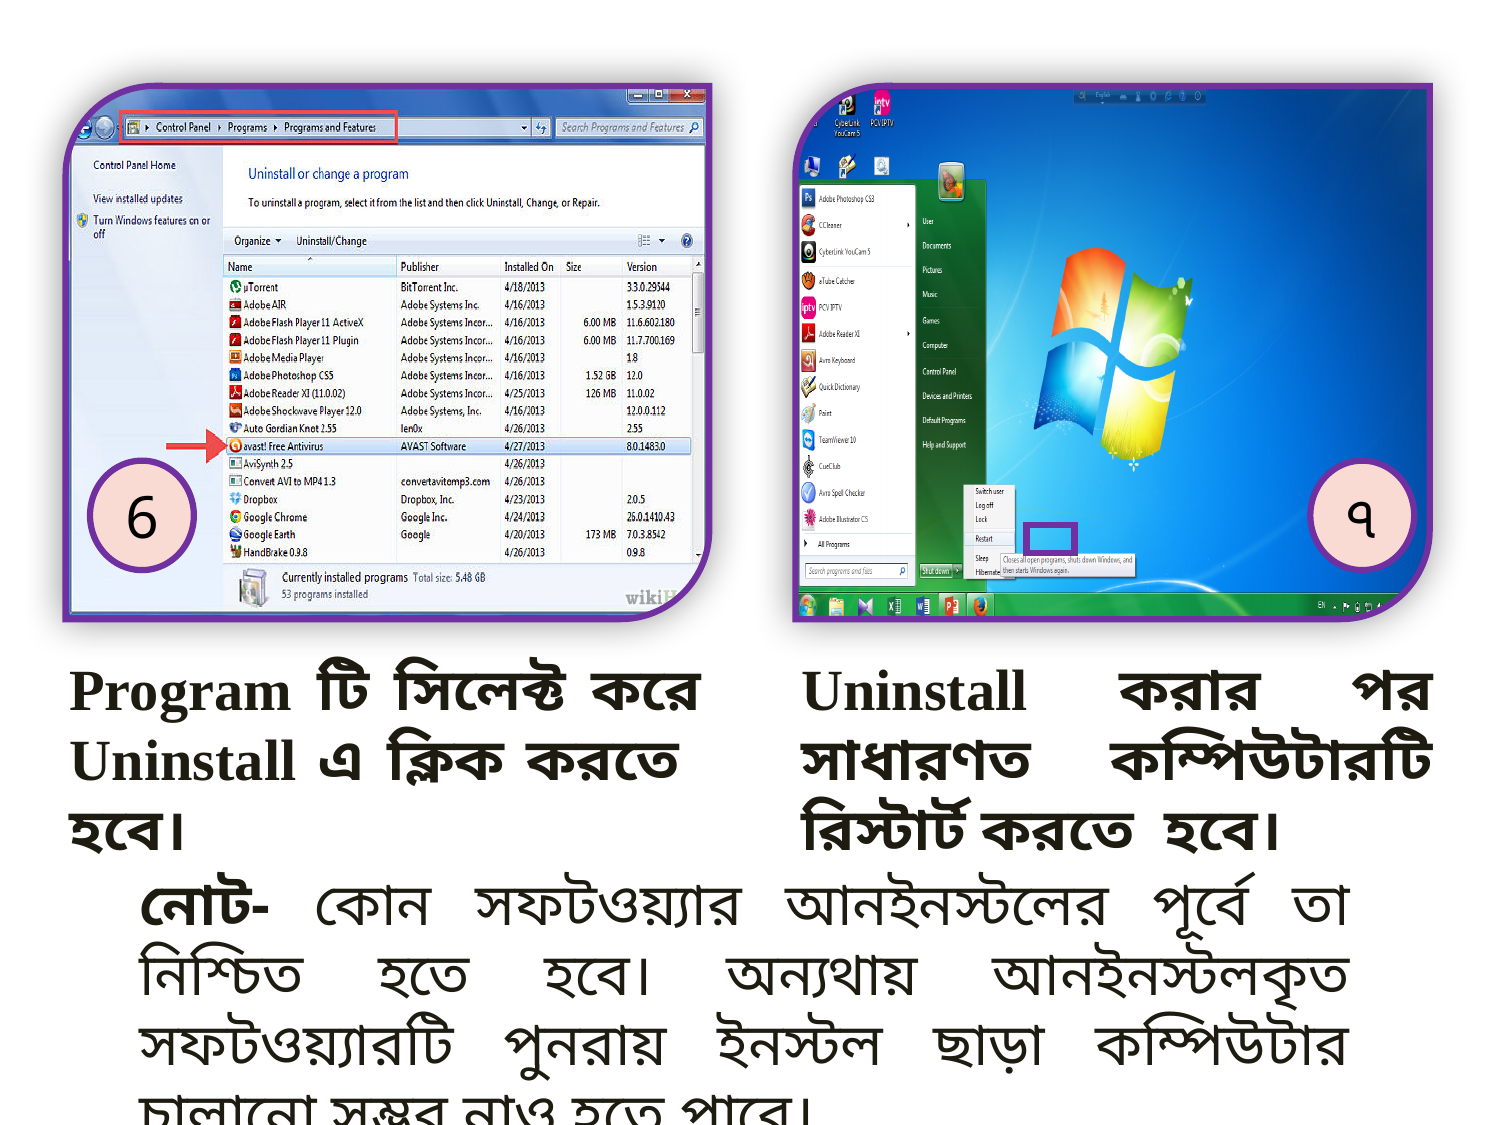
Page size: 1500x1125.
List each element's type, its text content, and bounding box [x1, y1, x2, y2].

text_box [795, 85, 1430, 620]
text_box নোট- কোন সফটওয়্যার আনইনস্টলের পূর্বে তা নিশ্চিত হতে হবে। অন্যথায় আনইনস্টলকৃত সফটওয়্যারটি পুনরায় ইনস্টল ছাড়া কম্পিউটার চালানো সম্ভব নাও হতে পারে। [124, 859, 1365, 1125]
text_box Uninstall করার পর সাধারণত কম্পিউটারটি রিস্টার্ট করতে হবে। [786, 644, 1448, 870]
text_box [65, 85, 710, 620]
text_box Program টি সিলেক্ট করে Uninstall এ ক্লিক করতে হবে। [54, 644, 717, 870]
